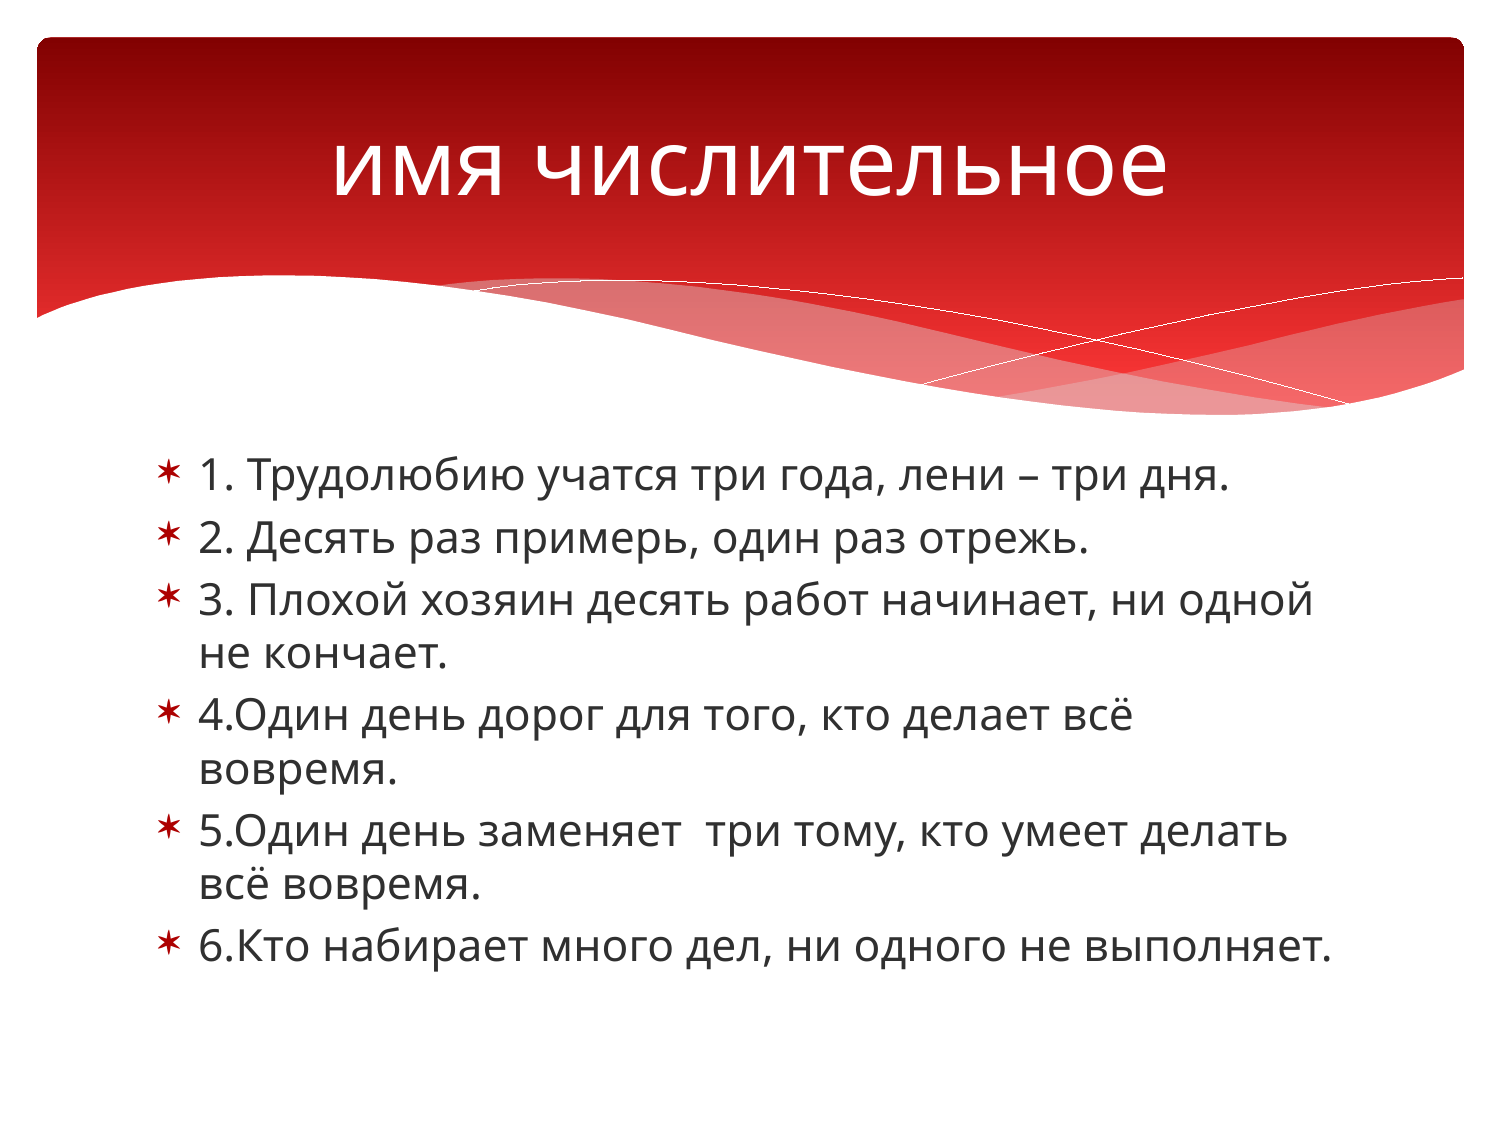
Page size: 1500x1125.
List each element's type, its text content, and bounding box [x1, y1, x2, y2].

list 1. Трудолюбию учатся три года, лени – три дня. 2. Десять раз примерь, один раз отрежь. 3. Плохой хозяин десять работ начинает, ни одной не кончает. 4.Один день дорог для того, кто делает всё вовремя. 5.Один день заменяет три тому, кто умеет делать всё вовремя. 6.Кто набирает много дел, ни одного не выполняет. [143, 438, 1359, 1005]
title имя числительное [75, 55, 1425, 261]
